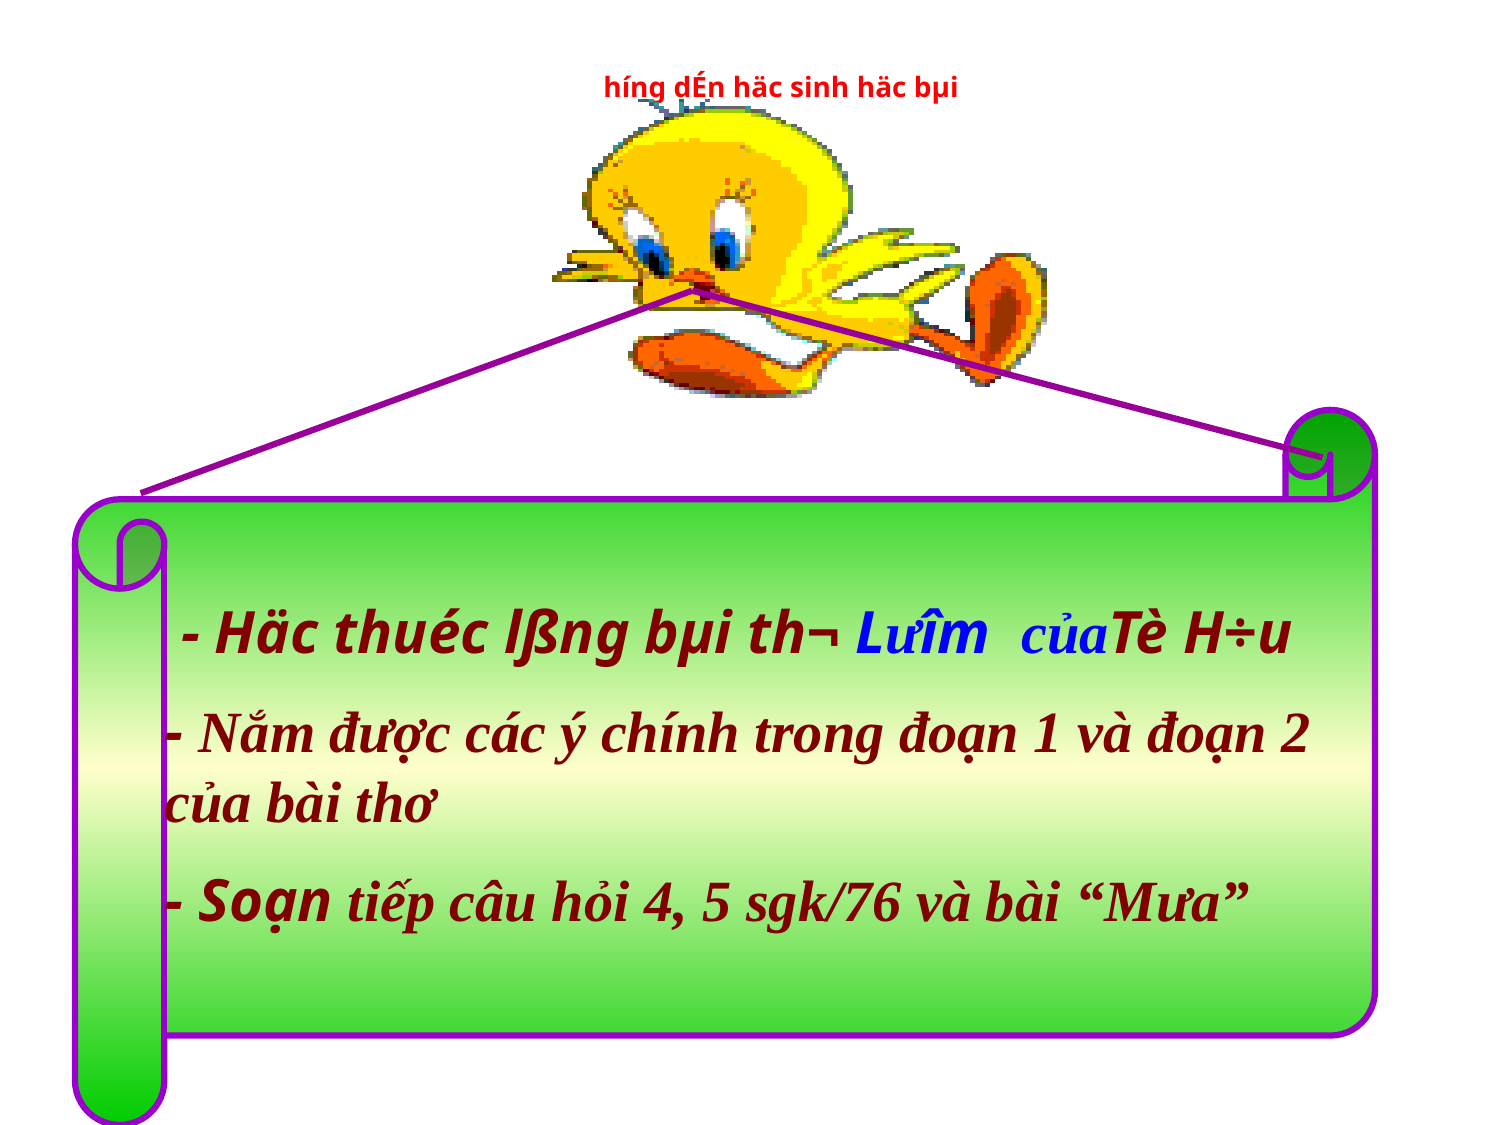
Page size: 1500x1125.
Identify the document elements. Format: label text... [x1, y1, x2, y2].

text_box - Häc thuéc lßng bµi th¬ L­ưîm củaTè H÷u - Nắm được các ý chính trong đoạn 1 và đoạn 2 của bài thơ - Soạn tiếp câu hỏi 4, 5 sgk/76 và bài “Mưa” [1378, 587, 1388, 941]
title h­íng dÉn häc sinh häc bµi [200, 37, 1363, 98]
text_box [74, 99, 1376, 1125]
